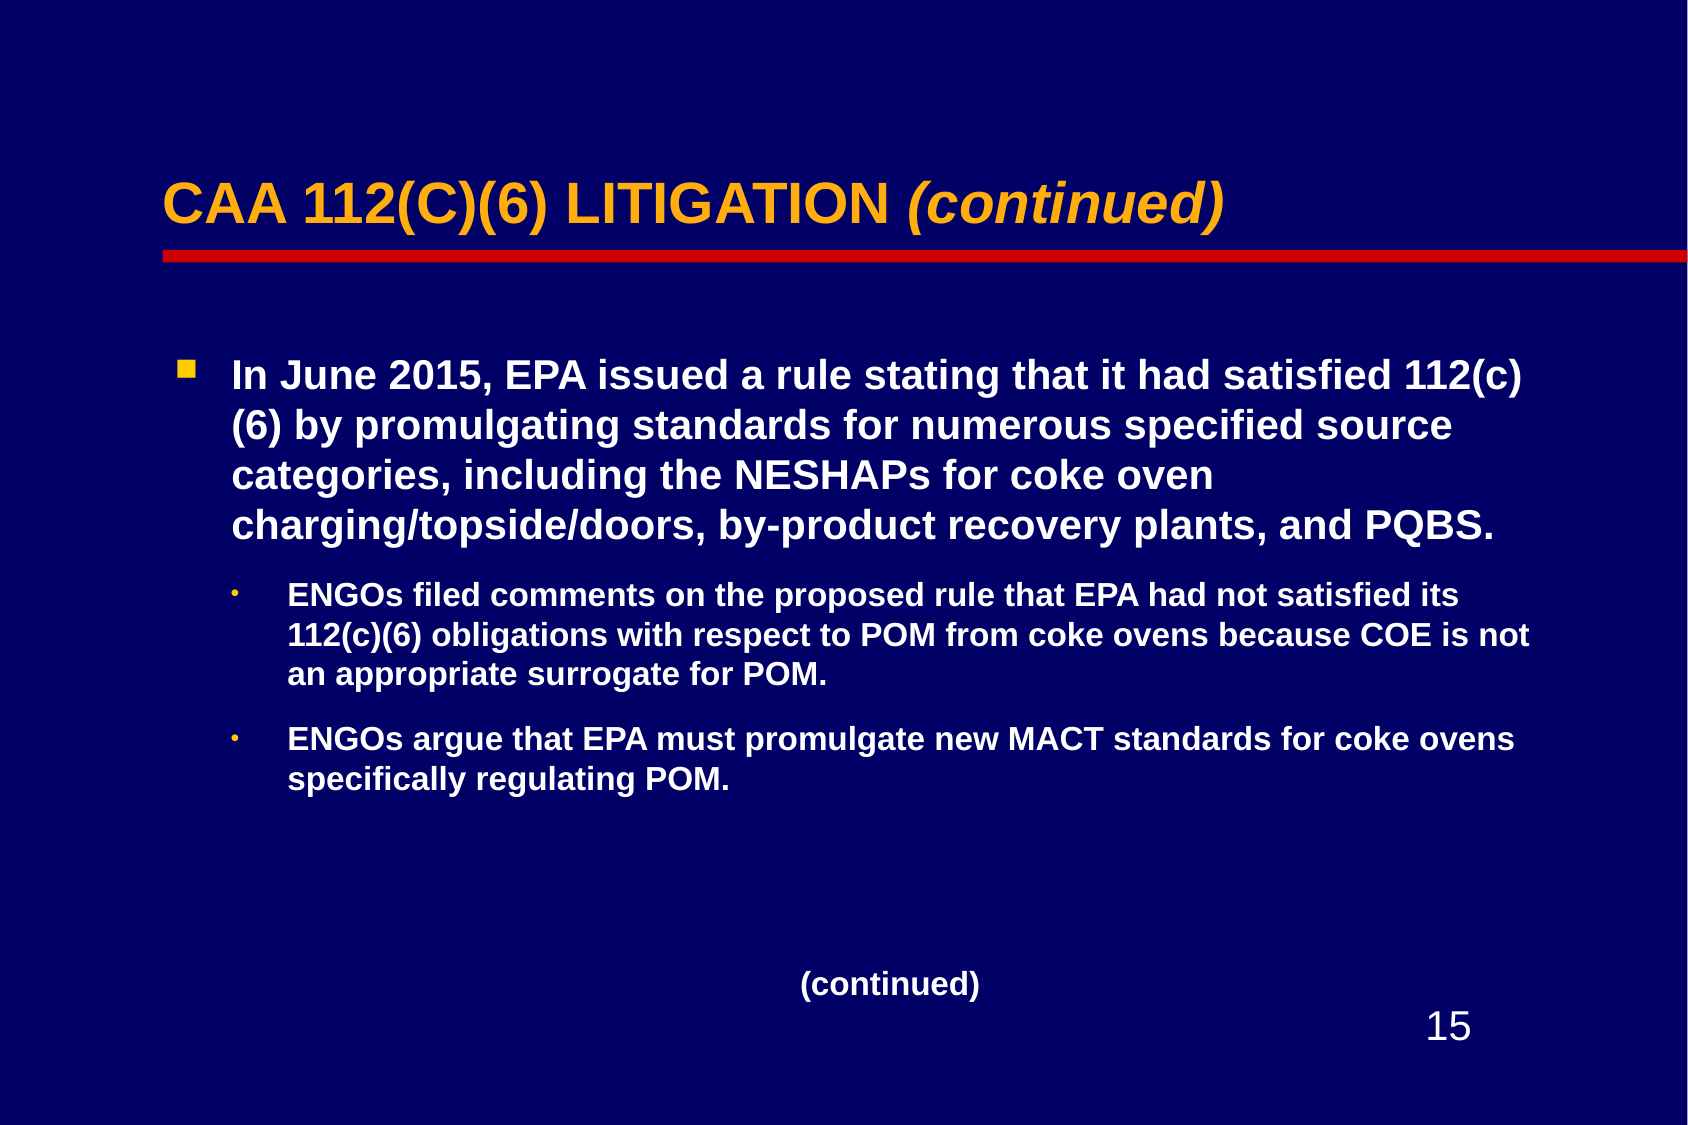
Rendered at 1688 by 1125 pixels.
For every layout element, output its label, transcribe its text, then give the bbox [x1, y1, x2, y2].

title CAA 112(C)(6) LITIGATION (continued) [162, 62, 1550, 250]
text_box 15 [1410, 991, 1631, 1057]
list In June 2015, EPA issued a rule stating that it had satisfied 112(c)(6) by promulgating standards for numerous specified source categories, including the NESHAPs for coke oven charging/topside/doors, by-product recovery plants, and PQBS. ENGOs filed comments on the proposed rule that EPA had not satisfied its 112(c)(6) obligations with respect to POM from coke ovens because COE is not an appropriate surrogate for POM. ENGOs argue that EPA must promulgate new MACT standards for coke ovens specifically regulating POM. (continued) [174, 350, 1550, 1000]
